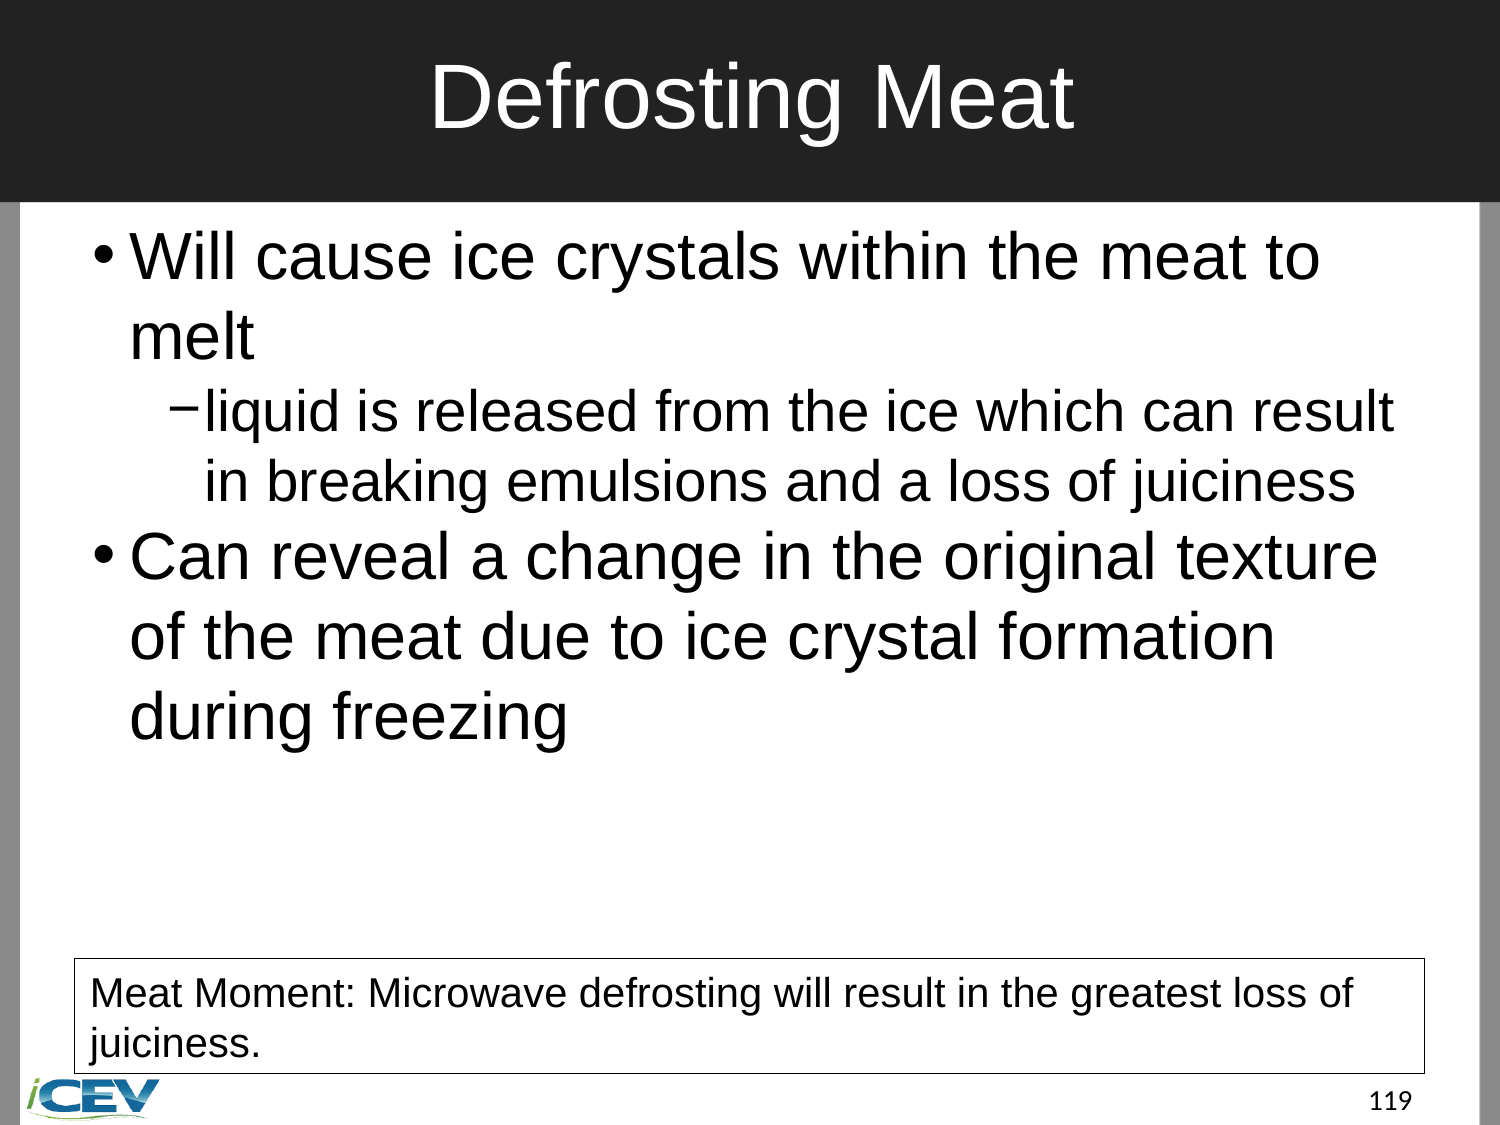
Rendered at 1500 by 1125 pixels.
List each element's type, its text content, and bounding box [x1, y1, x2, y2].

picture [0, 0, 1500, 1125]
title Defrosting Meat [77, 0, 1428, 198]
text_box Meat Moment: Microwave defrosting will result in the greatest loss of juiciness. [74, 958, 1425, 1074]
list Will cause ice crystals within the meat to melt liquid is released from the ice which can result in breaking emulsions and a loss of juiciness Can reveal a change in the original texture of the meat due to ice crystal formation during freezing [77, 205, 1428, 1074]
